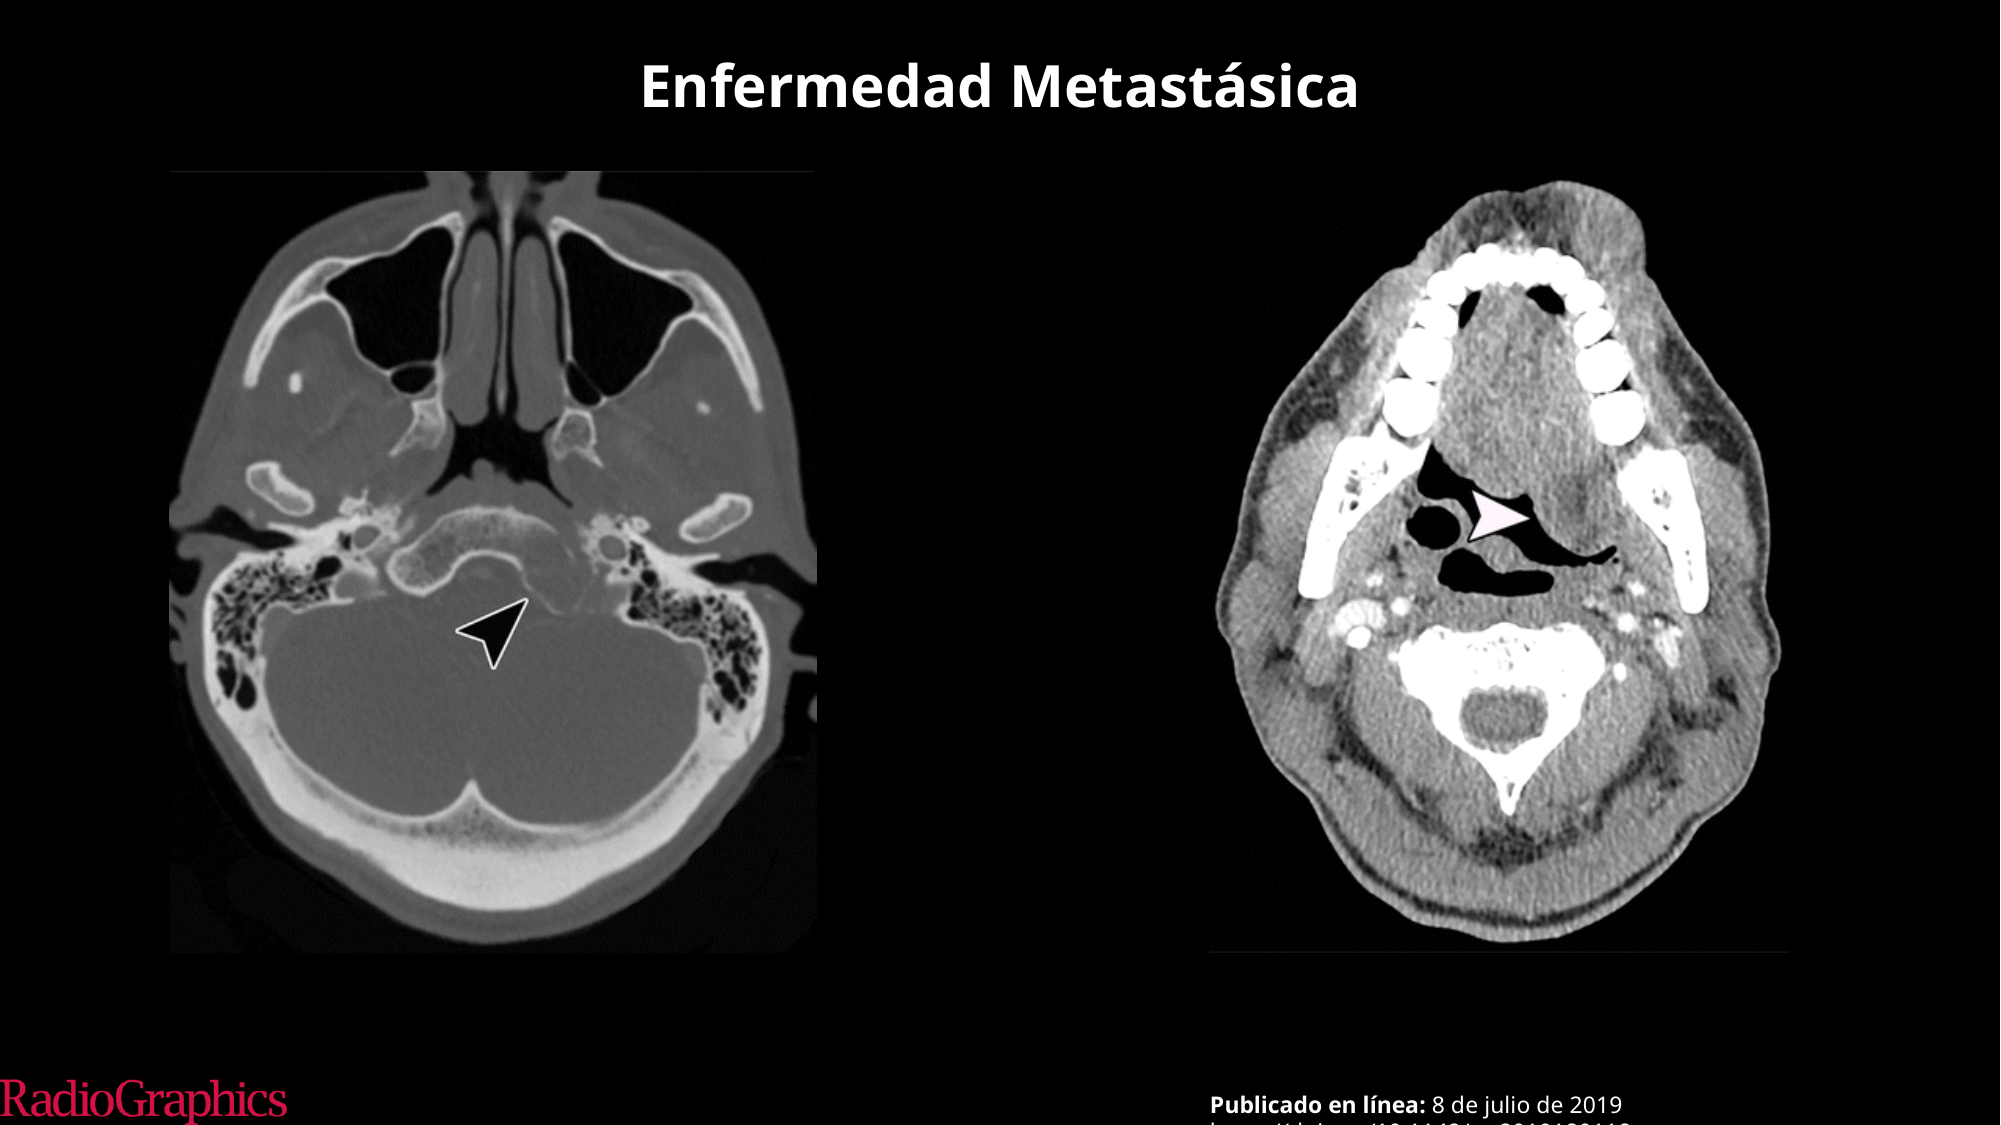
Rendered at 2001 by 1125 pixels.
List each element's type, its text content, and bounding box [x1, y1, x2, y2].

picture [1208, 171, 1790, 954]
picture [0, 1079, 287, 1125]
text_box Publicado en línea: 8 de julio de 2019https://doi.org/10.1148/rg.2019180118 [1195, 1082, 2000, 1125]
text_box Enfermedad Metastásica [624, 42, 1376, 127]
picture [169, 171, 817, 954]
